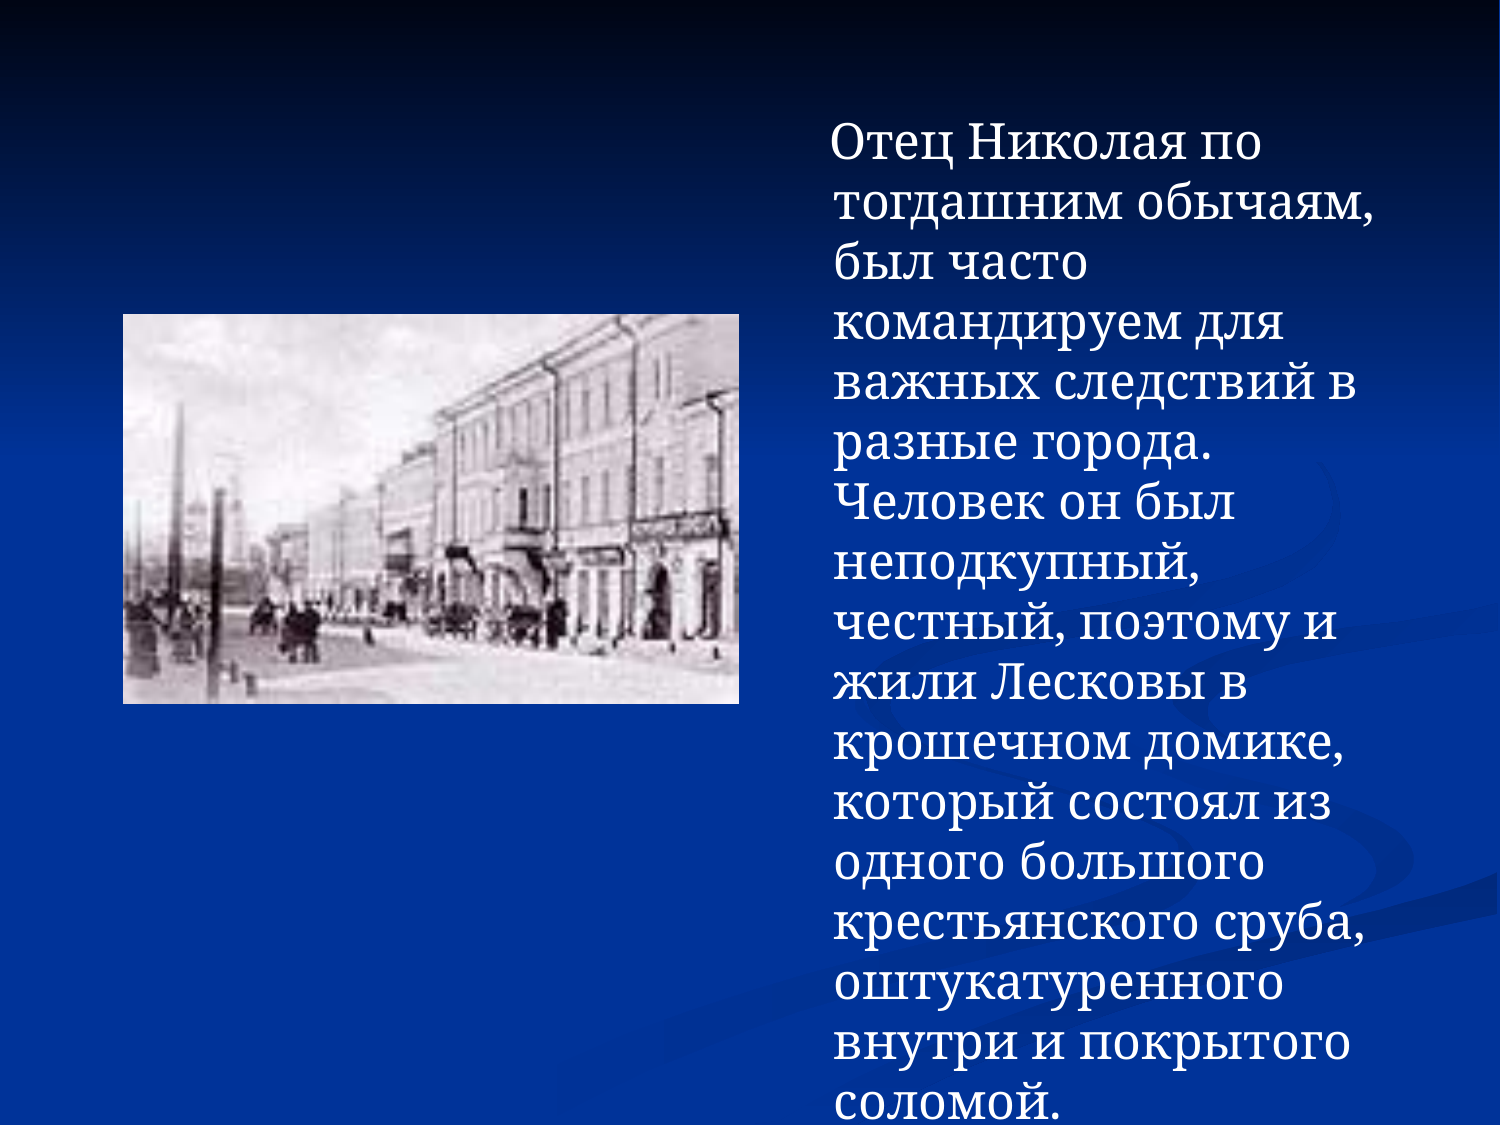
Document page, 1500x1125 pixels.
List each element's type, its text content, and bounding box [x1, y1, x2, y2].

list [123, 314, 739, 704]
list Отец Николая по тогдашним обычаям, был часто командируем для важных следствий в разные города. Человек он был неподкупный, честный, поэтому и жили Лесковы в крошечном домике, который состоял из одного большого крестьянского сруба, оштукатуренного внутри и покрытого соломой. [762, 101, 1426, 1006]
